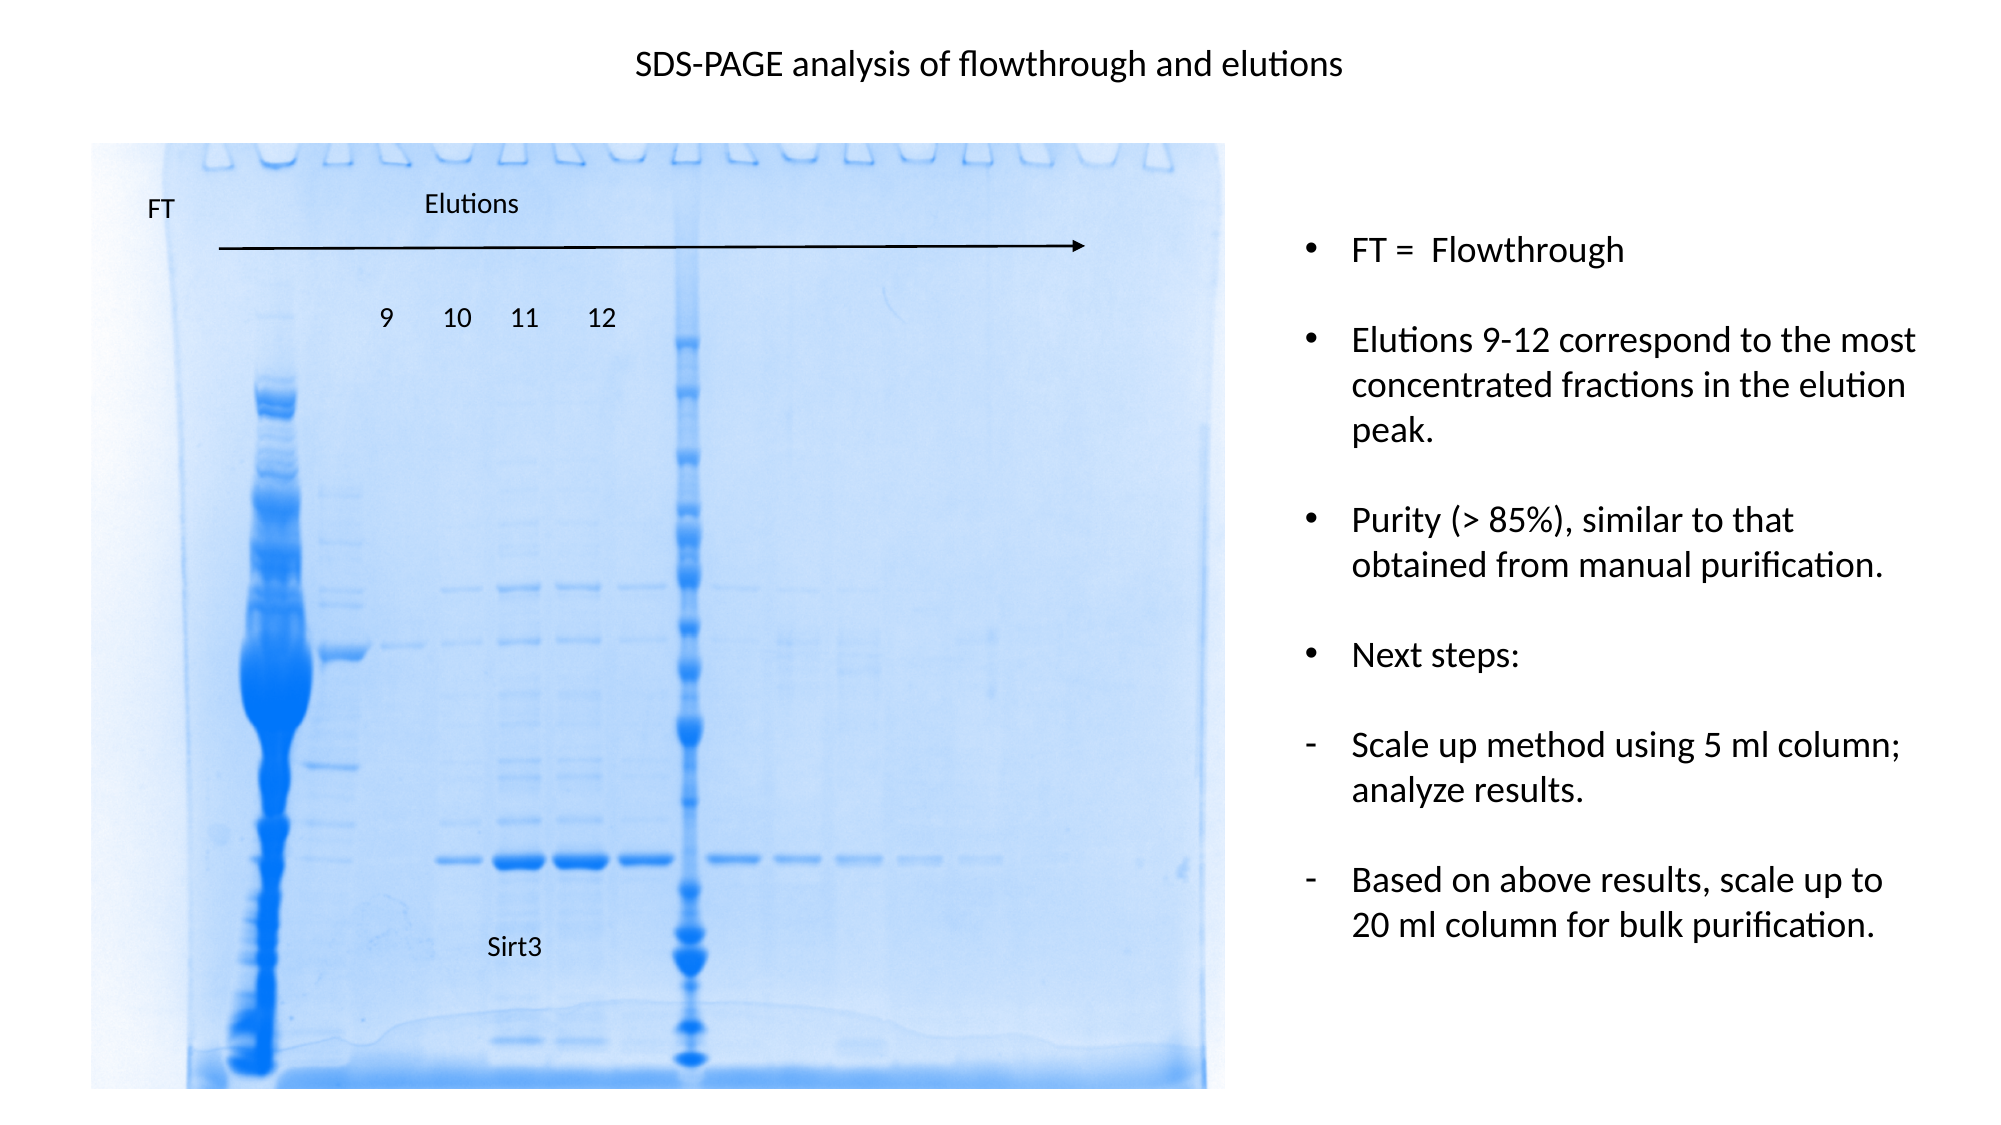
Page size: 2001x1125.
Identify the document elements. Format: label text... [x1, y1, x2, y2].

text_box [218, 245, 1086, 249]
text_box SDS-PAGE analysis of flowthrough and elutions [620, 31, 1360, 91]
text_box FT = Flowthrough Elutions 9-12 correspond to the most concentrated fractions in the elution peak. Purity (> 85%), similar to that obtained from manual purification. Next steps: Scale up method using 5 ml column; analyze results. Based on above results, scale up to 20 ml column for bulk purification. [1289, 217, 1942, 952]
picture [91, 143, 1225, 1090]
